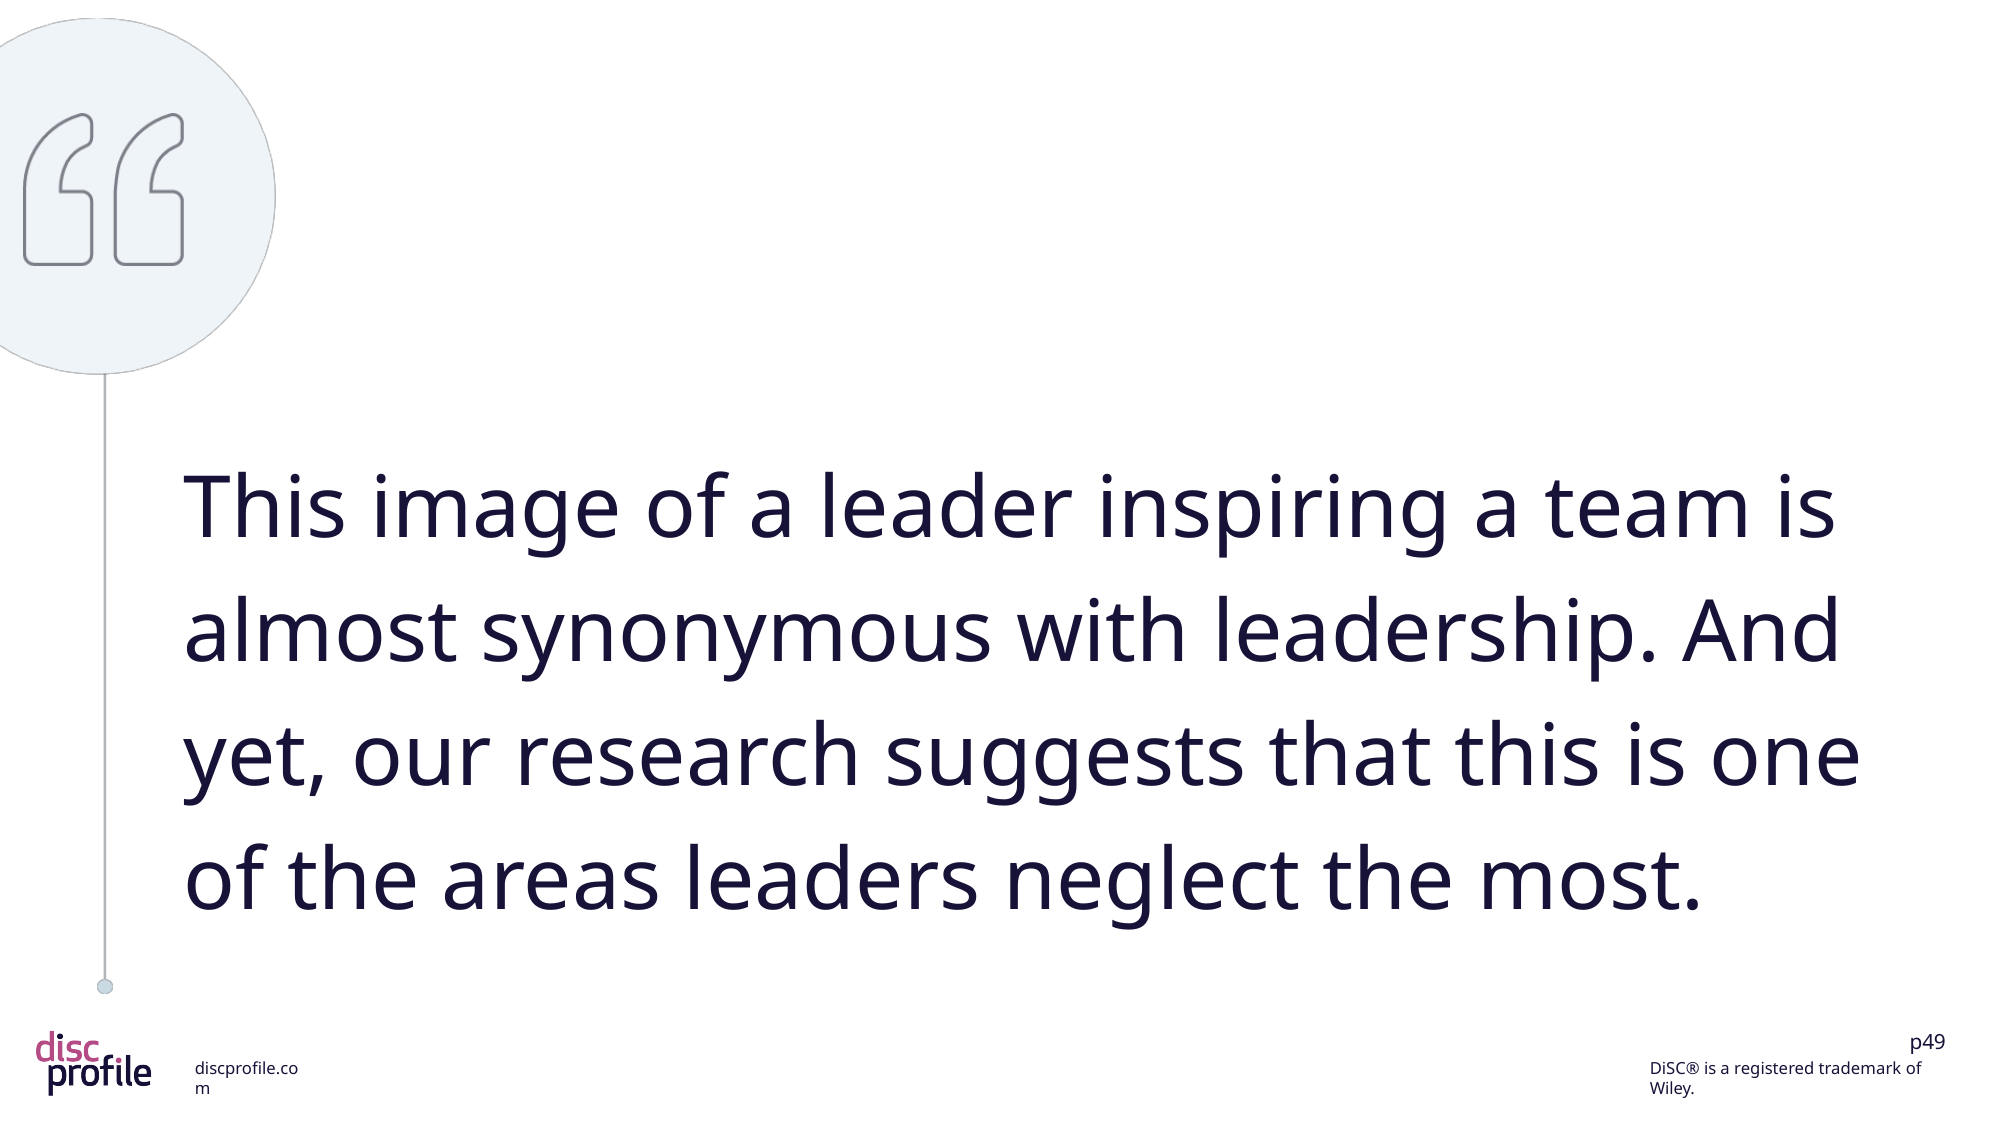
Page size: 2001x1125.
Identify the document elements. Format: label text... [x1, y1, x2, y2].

picture [0, 18, 276, 994]
picture [29, 1020, 158, 1106]
list This image of a leader inspiring a team is almost synonymous with leadership. And yet, our research suggests that this is one of the areas leaders neglect the most. [183, 374, 1872, 984]
